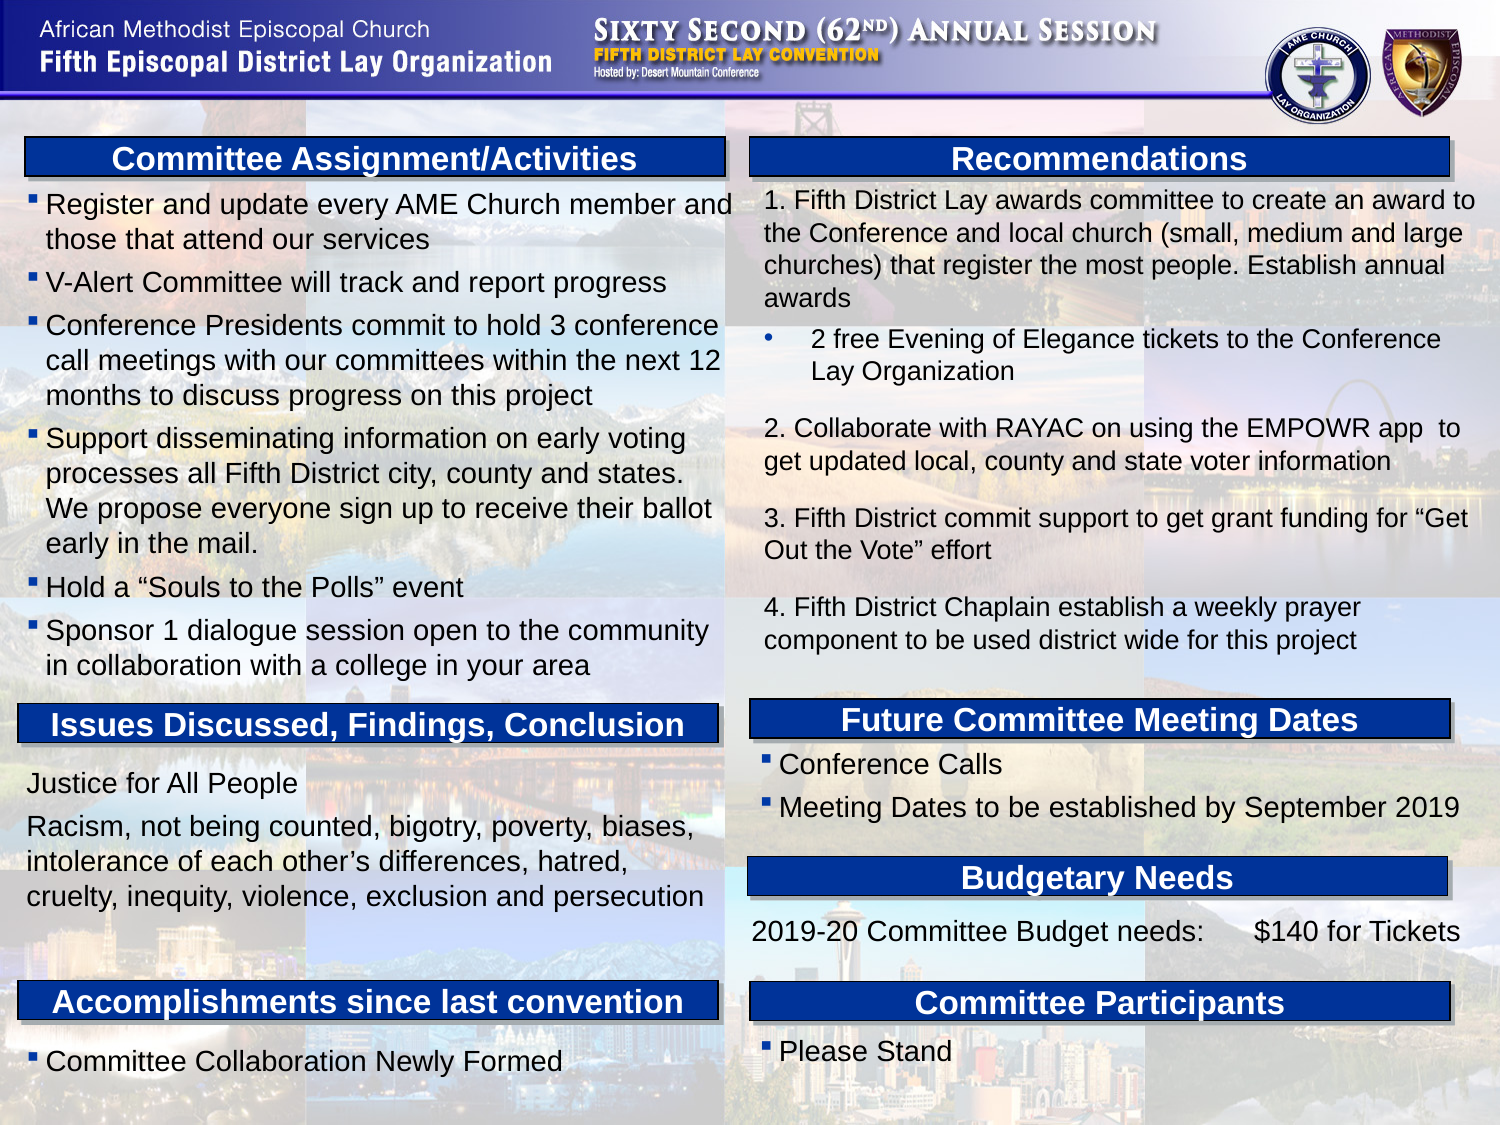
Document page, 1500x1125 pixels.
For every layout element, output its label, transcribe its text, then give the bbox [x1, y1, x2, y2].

text_box Issues Discussed, Findings, Conclusion [18, 703, 719, 743]
picture [0, 0, 1500, 1125]
text_box Please Stand [758, 1030, 1459, 1114]
text_box 2019-20 Committee Budget needs: $140 for Tickets [749, 910, 1478, 998]
text_box 1. Fifth District Lay awards committee to create an award to the Conference and local church (small, medium and large churches) that register the most people. Establish annual awards 2 free Evening of Elegance tickets to the Conference Lay Organization 2. Collaborate with RAYAC on using the EMPOWR app to get updated local, county and state voter information 3. Fifth District commit support to get grant funding for “Get Out the Vote” effort 4. Fifth District Chaplain establish a weekly prayer component to be used district wide for this project [762, 181, 1489, 657]
text_box Recommendations [749, 137, 1450, 177]
text_box Committee Assignment/Activities [24, 137, 725, 177]
text_box Justice for All People Racism, not being counted, bigotry, poverty, biases, intolerance of each other’s differences, hatred, cruelty, inequity, violence, exclusion and persecution [24, 726, 725, 951]
text_box Committee Collaboration Newly Formed [24, 1005, 725, 1118]
text_box Accomplishments since last convention [18, 980, 719, 1020]
text_box Register and update every AME Church member and those that attend our services V-Alert Committee will track and report progress Conference Presidents commit to hold 3 conference call meetings with our committees within the next 12 months to discuss progress on this project Support disseminating information on early voting processes all Fifth District city, county and states. We propose everyone sign up to receive their ballot early in the mail. Hold a “Souls to the Polls” event Sponsor 1 dialogue session open to the community in collaboration with a college in your area [24, 183, 738, 657]
text_box Future Committee Meeting Dates [750, 698, 1450, 738]
text_box Conference Calls Meeting Dates to be established by September 2019 [758, 743, 1478, 834]
text_box Budgetary Needs [747, 856, 1448, 896]
text_box Committee Participants [750, 981, 1450, 1021]
